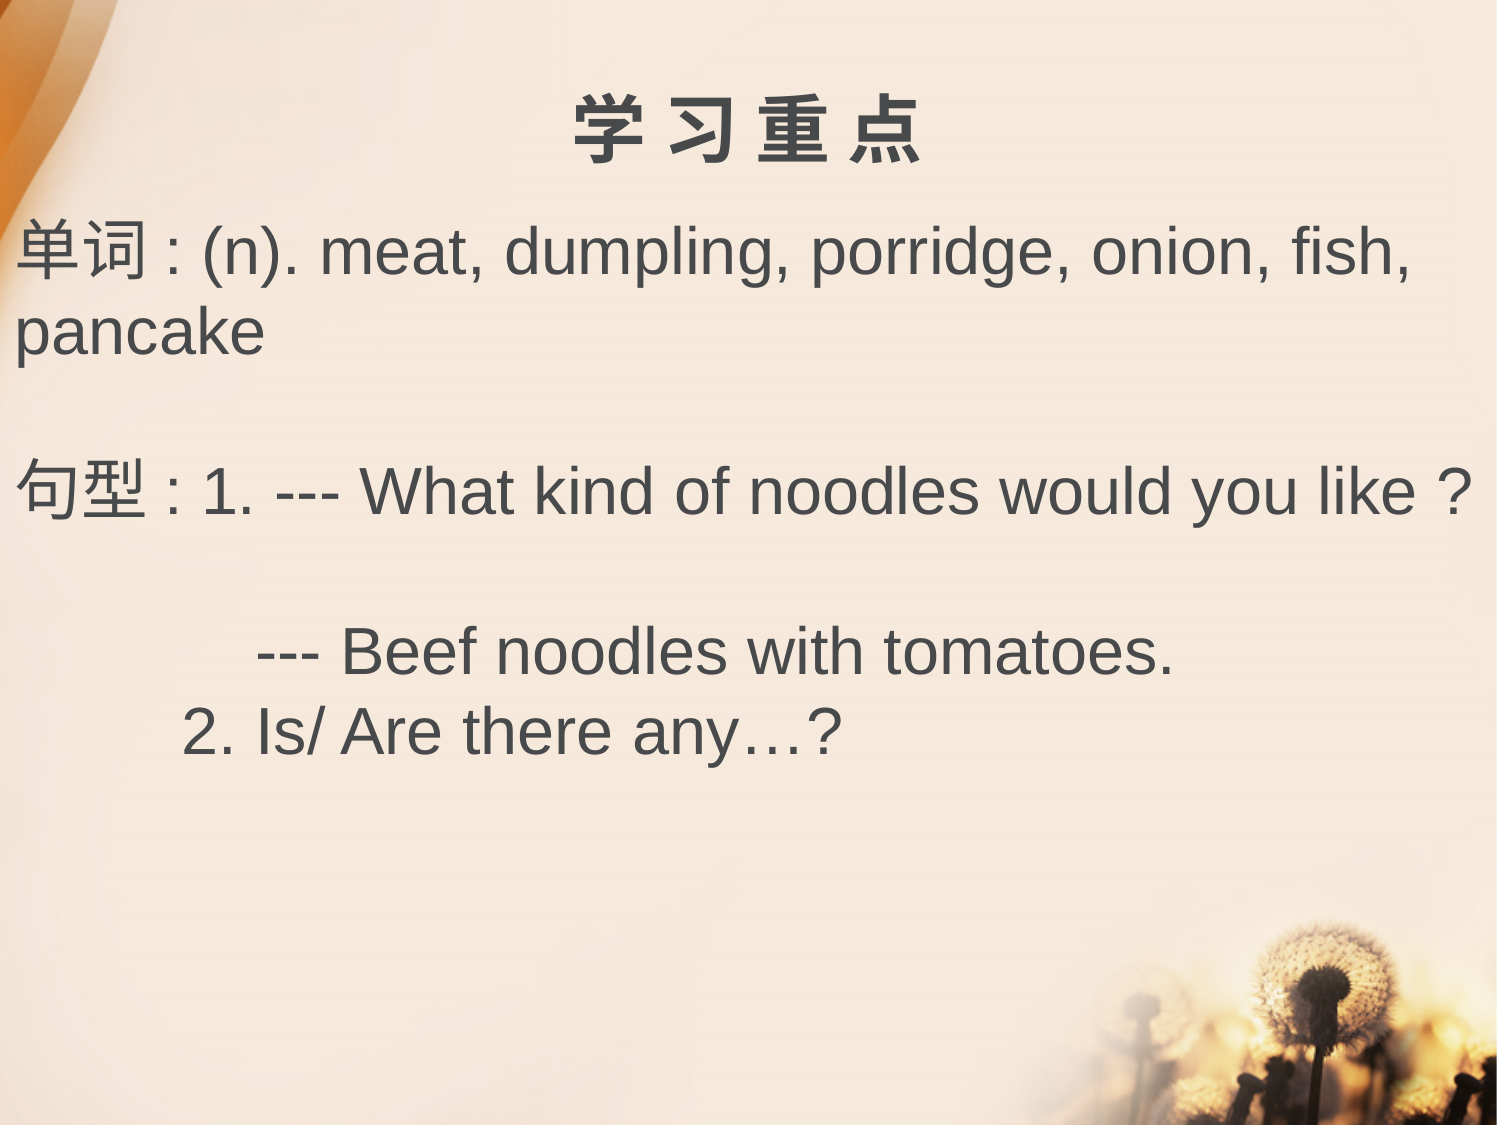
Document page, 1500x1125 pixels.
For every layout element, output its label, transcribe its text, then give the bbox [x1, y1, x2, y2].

picture [0, 0, 1497, 200]
text_box 学 习 重 点 [56, 74, 1438, 181]
picture [0, 776, 1497, 1125]
text_box 单词: (n). meat, dumpling, porridge, onion, fish, pancake 句型: 1. --- What kind of noodles would you like ? --- Beef noodles with tomatoes. 2. Is/ Are there any…? [0, 200, 1500, 776]
